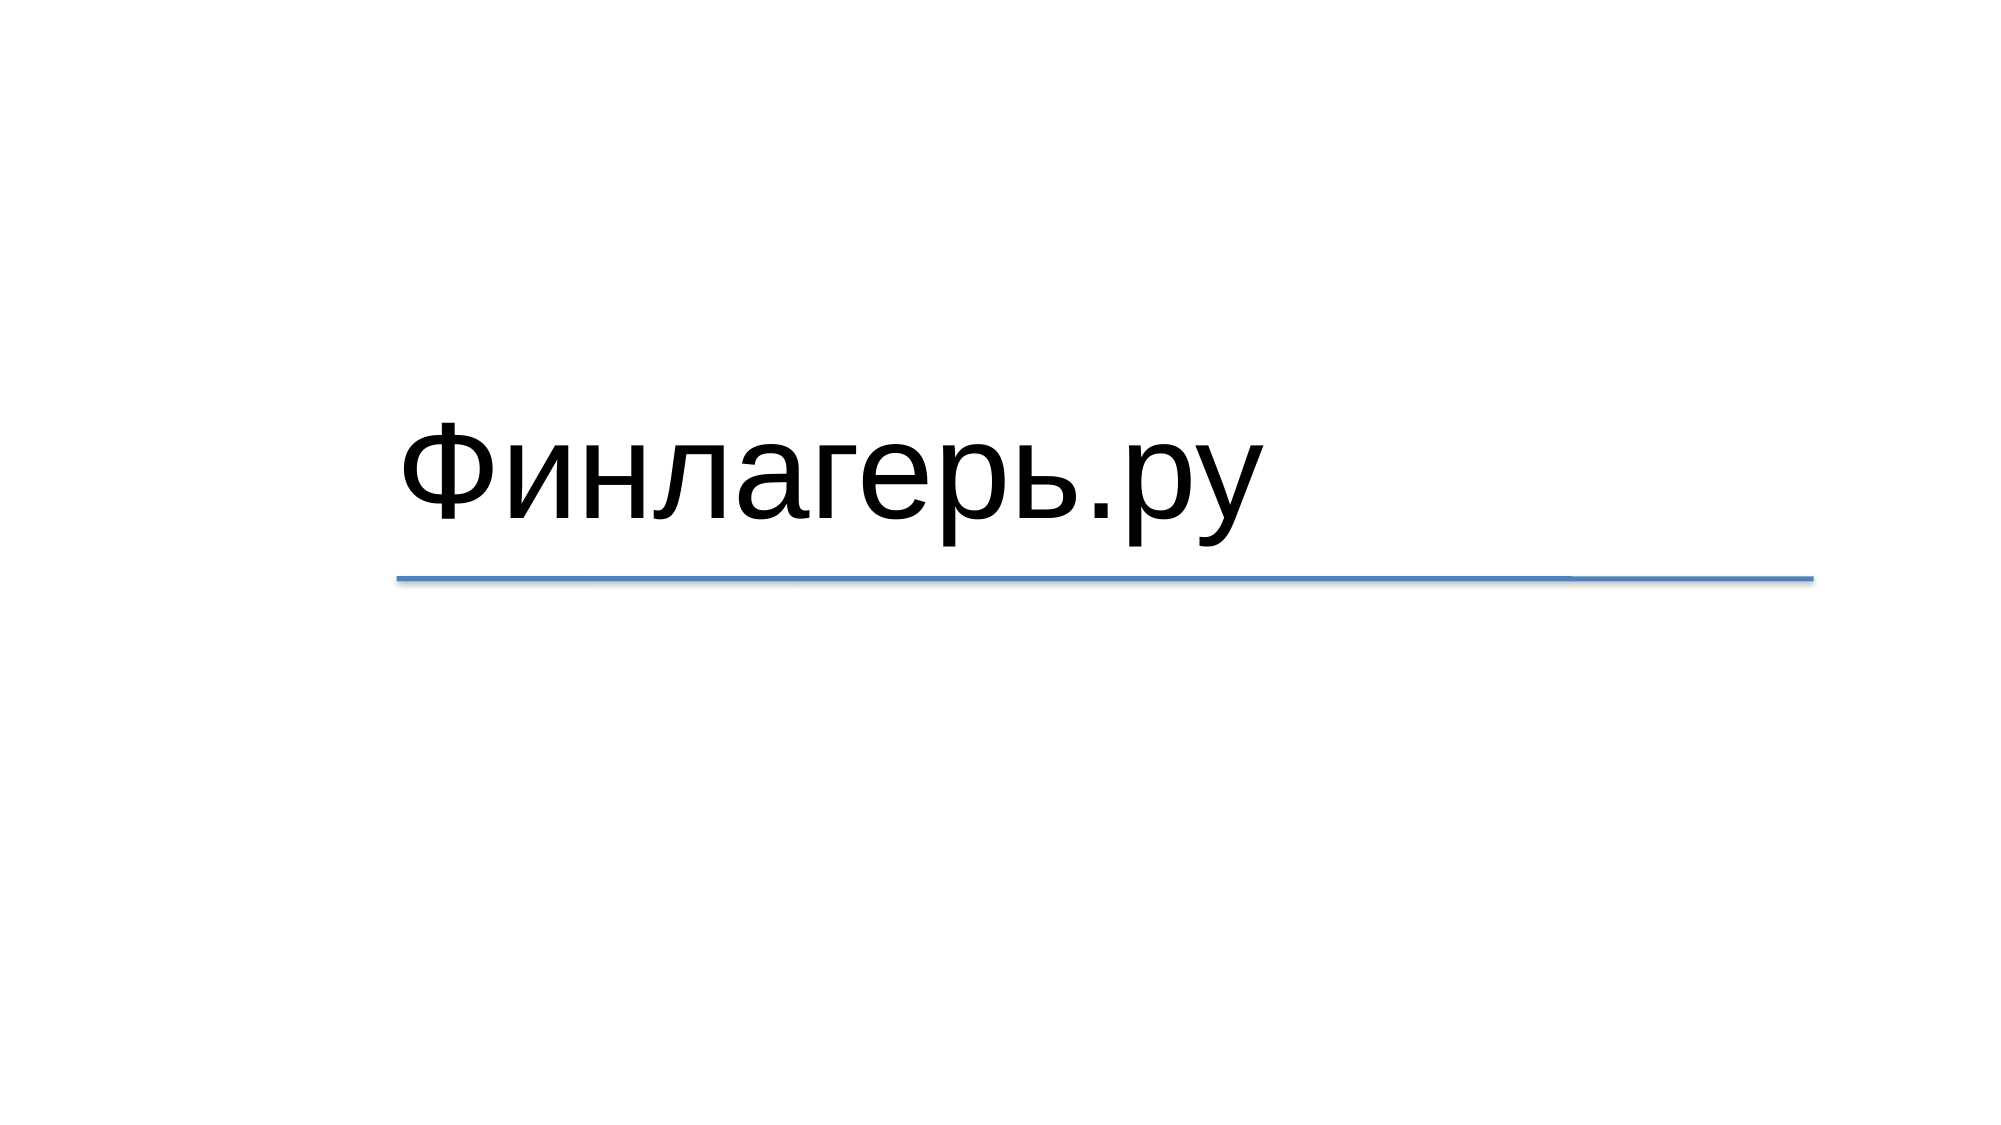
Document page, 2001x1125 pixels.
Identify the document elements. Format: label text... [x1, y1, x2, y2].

text_box Финлагерь.ру [396, 131, 1814, 549]
text_box [396, 579, 1814, 740]
